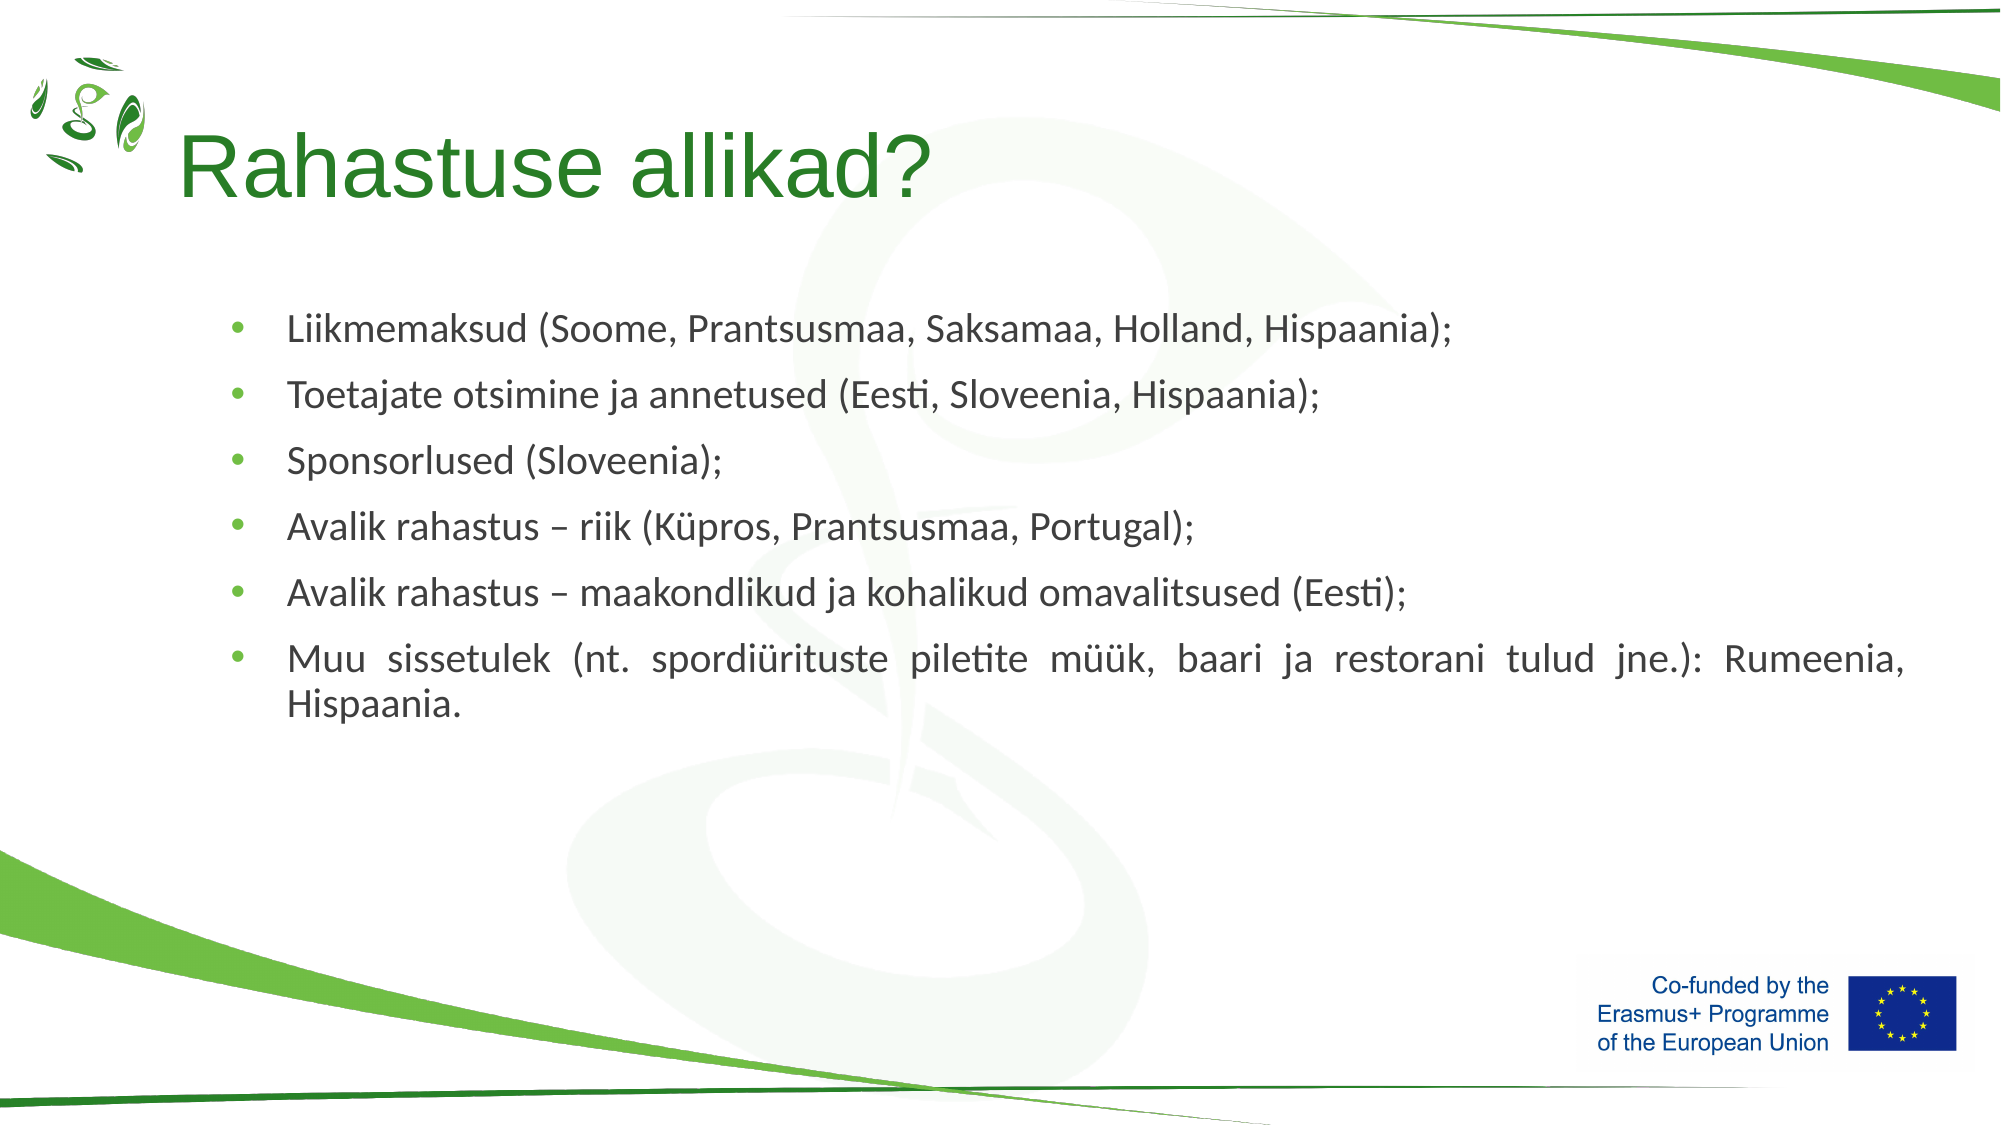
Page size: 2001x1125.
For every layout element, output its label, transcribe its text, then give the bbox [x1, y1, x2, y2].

list Liikmemaksud (Soome, Prantsusmaa, Saksamaa, Holland, Hispaania); Toetajate otsimine ja annetused (Eesti, Sloveenia, Hispaania); Sponsorlused (Sloveenia); Avalik rahastus – riik (Küpros, Prantsusmaa, Portugal); Avalik rahastus – maakondlikud ja kohalikud omavalitsused (Eesti); Muu sissetulek (nt. spordiürituste piletite müük, baari ja restorani tulud jne.): Rumeenia, Hispaania. [196, 299, 1922, 1014]
text_box Rahastuse allikad? [162, 60, 1888, 278]
picture [780, 0, 2001, 115]
picture [0, 845, 1975, 1125]
picture [0, 48, 177, 182]
